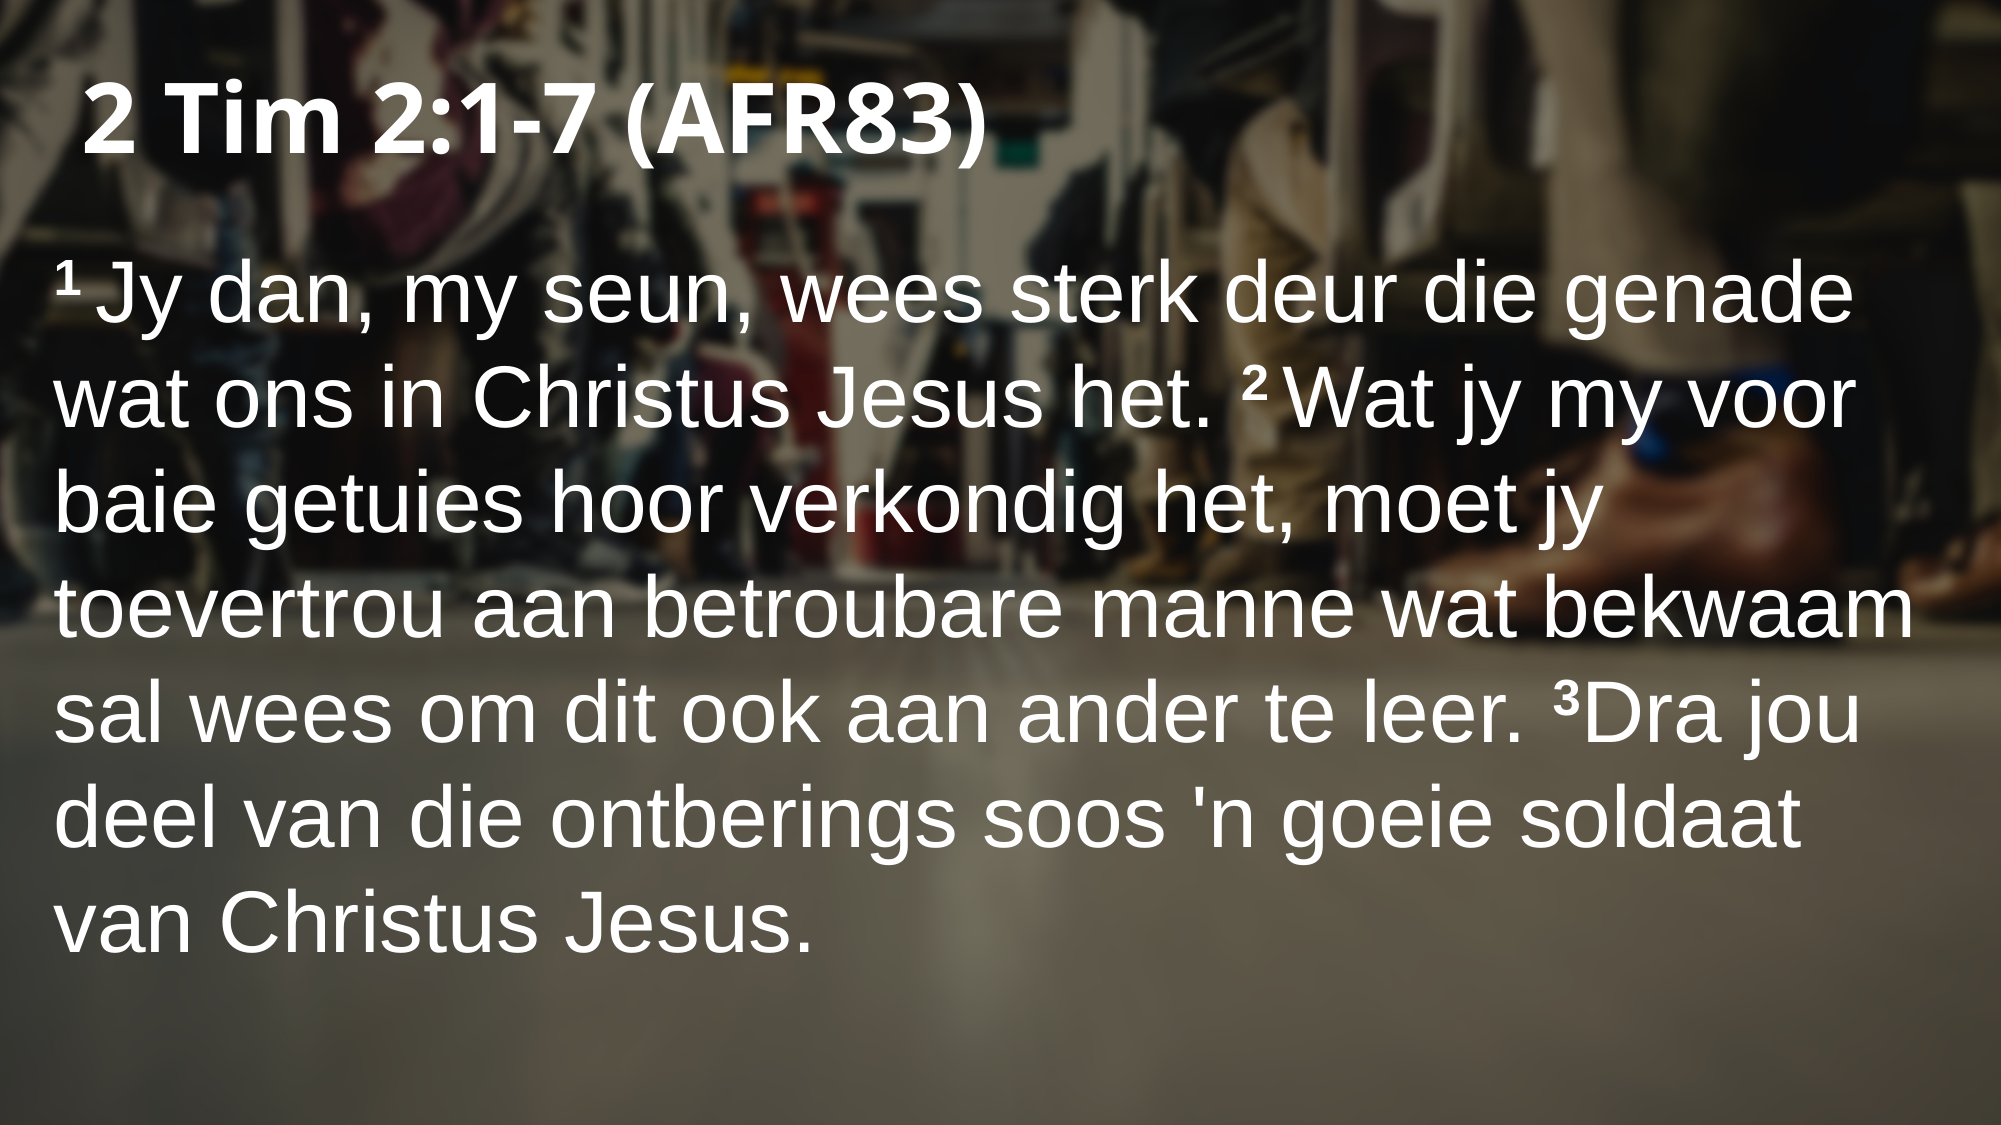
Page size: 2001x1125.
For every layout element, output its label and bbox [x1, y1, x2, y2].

text_box [0, 0, 2000, 1125]
